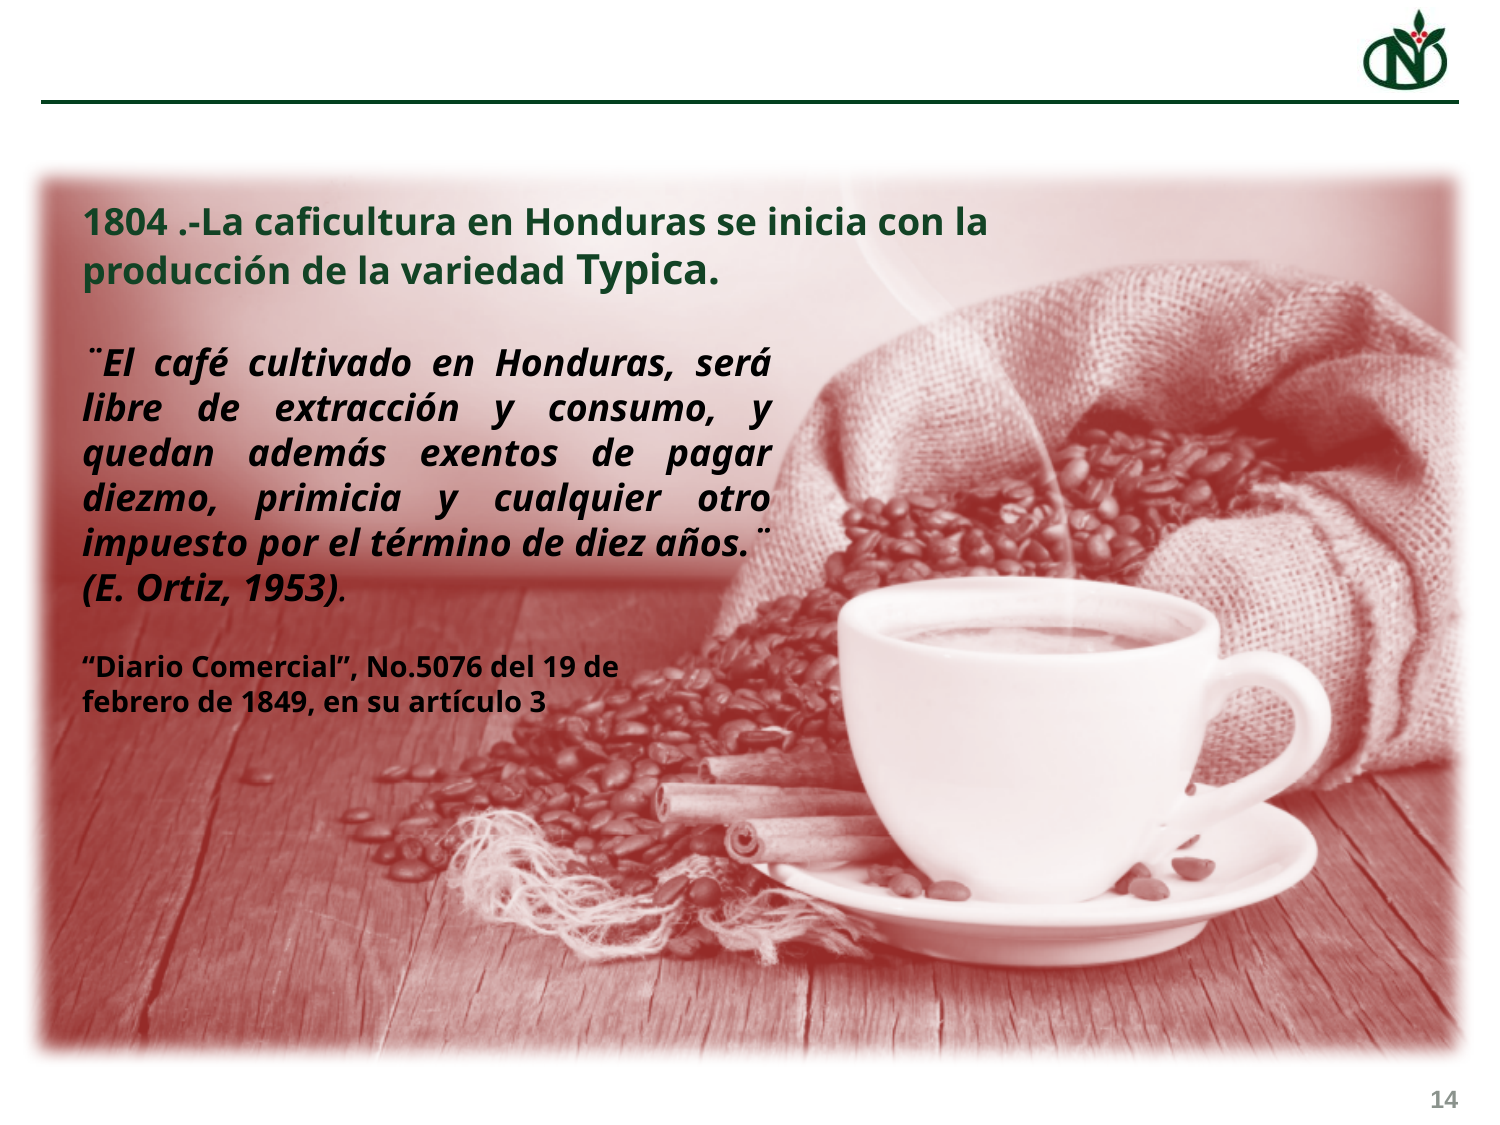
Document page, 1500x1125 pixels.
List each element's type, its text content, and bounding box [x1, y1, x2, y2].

picture [1357, 7, 1449, 93]
slide_number 14 [1374, 1080, 1474, 1117]
picture [23, 160, 1474, 1067]
